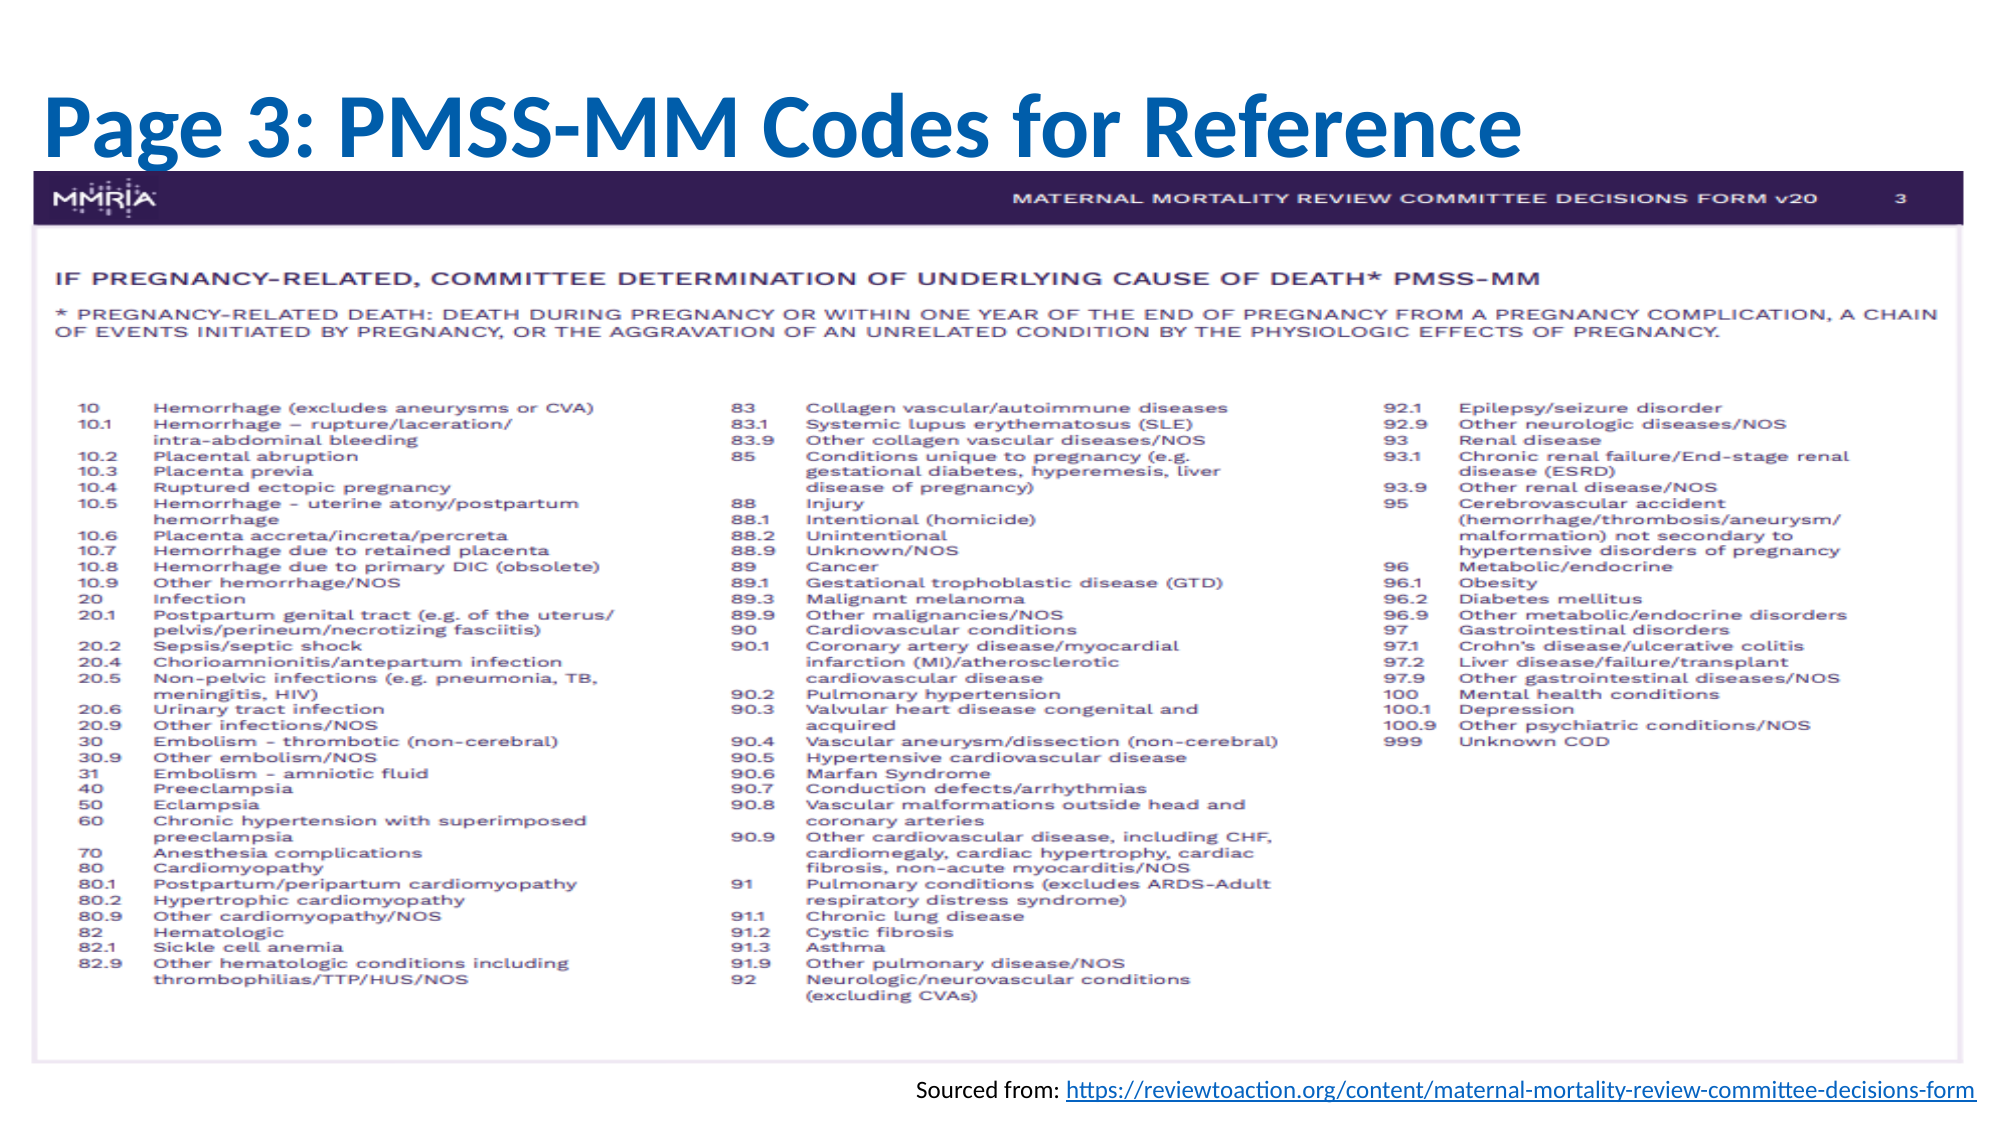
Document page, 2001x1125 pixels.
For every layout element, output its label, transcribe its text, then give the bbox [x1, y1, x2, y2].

title Page 3: PMSS-MM Codes for Reference [28, 19, 2000, 237]
picture [28, 171, 1972, 1067]
text_box Sourced from: https://reviewtoaction.org/content/maternal-mortality-review-committee-decisions-form [901, 1066, 1998, 1111]
